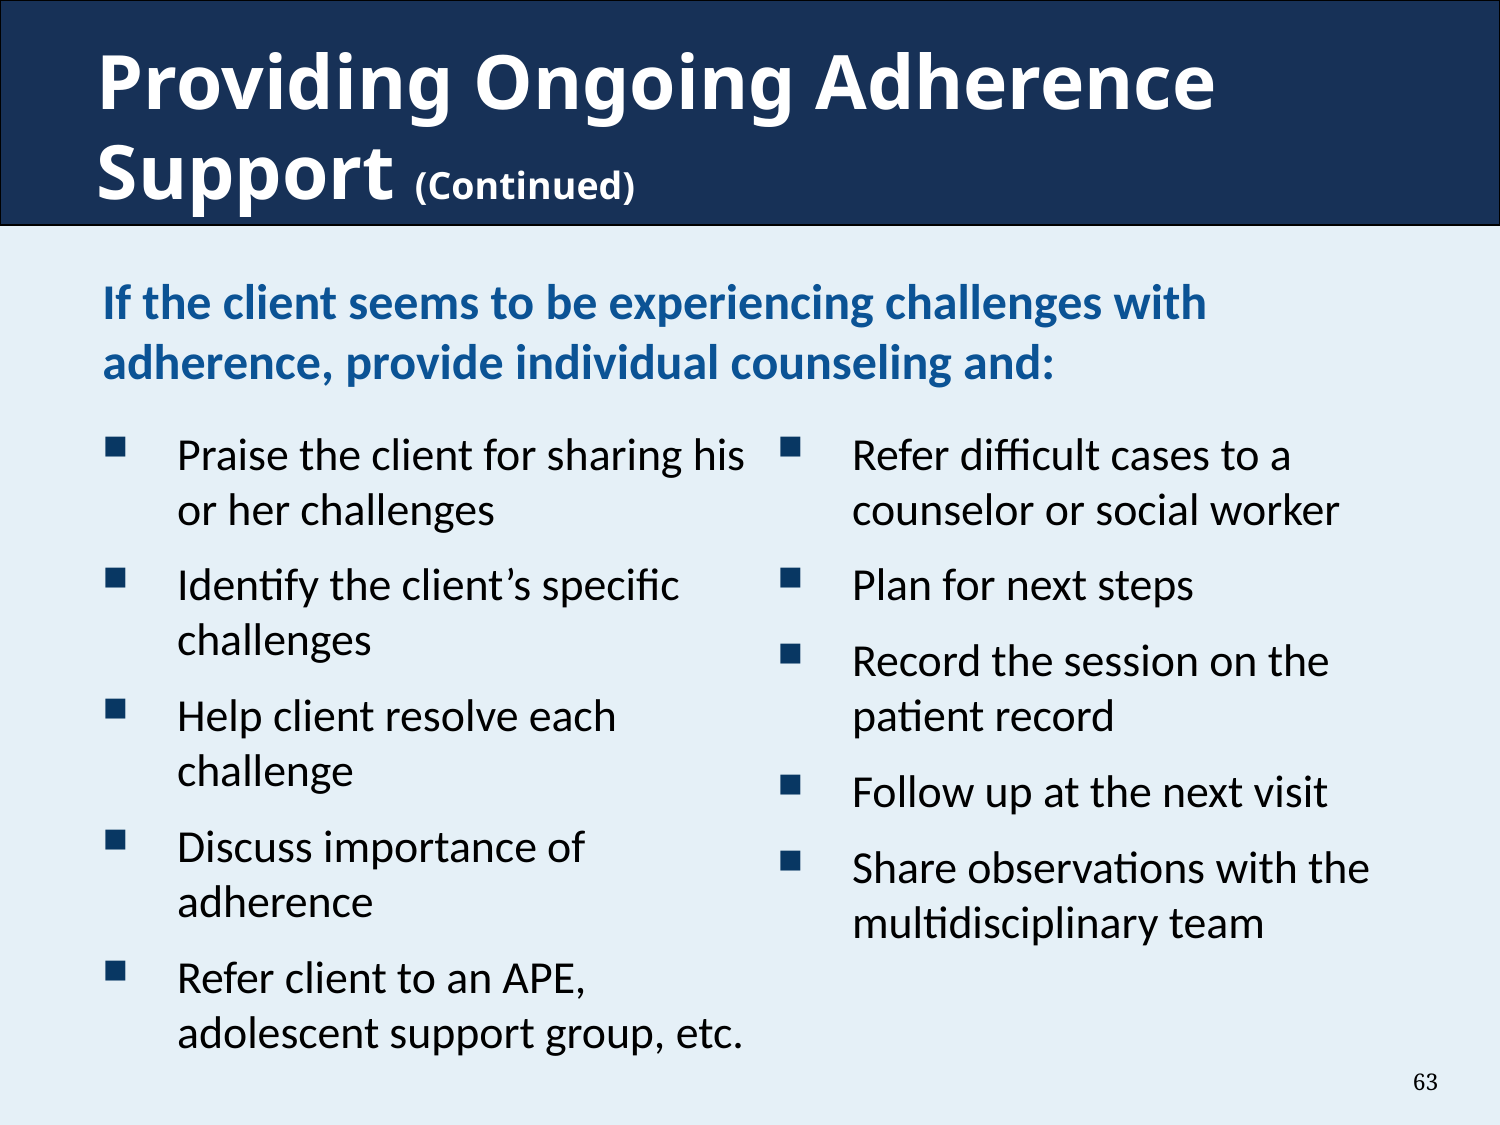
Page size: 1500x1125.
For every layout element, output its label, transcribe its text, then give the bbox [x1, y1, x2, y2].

list Praise the client for sharing his or her challenges Identify the client’s specific challenges Help client resolve each challenge Discuss importance of adherence Refer client to an APE, adolescent support group, etc. Refer difficult cases to a counselor or social worker Plan for next steps Record the session on the patient record Follow up at the next visit Share observations with the multidisciplinary team [87, 416, 1438, 1084]
title Providing Ongoing Adherence Support (Continued) [81, 27, 1438, 263]
slide_number 63 [1362, 1053, 1454, 1114]
text_box If the client seems to be experiencing challenges with adherence, provide individual counseling and: [87, 262, 1425, 398]
